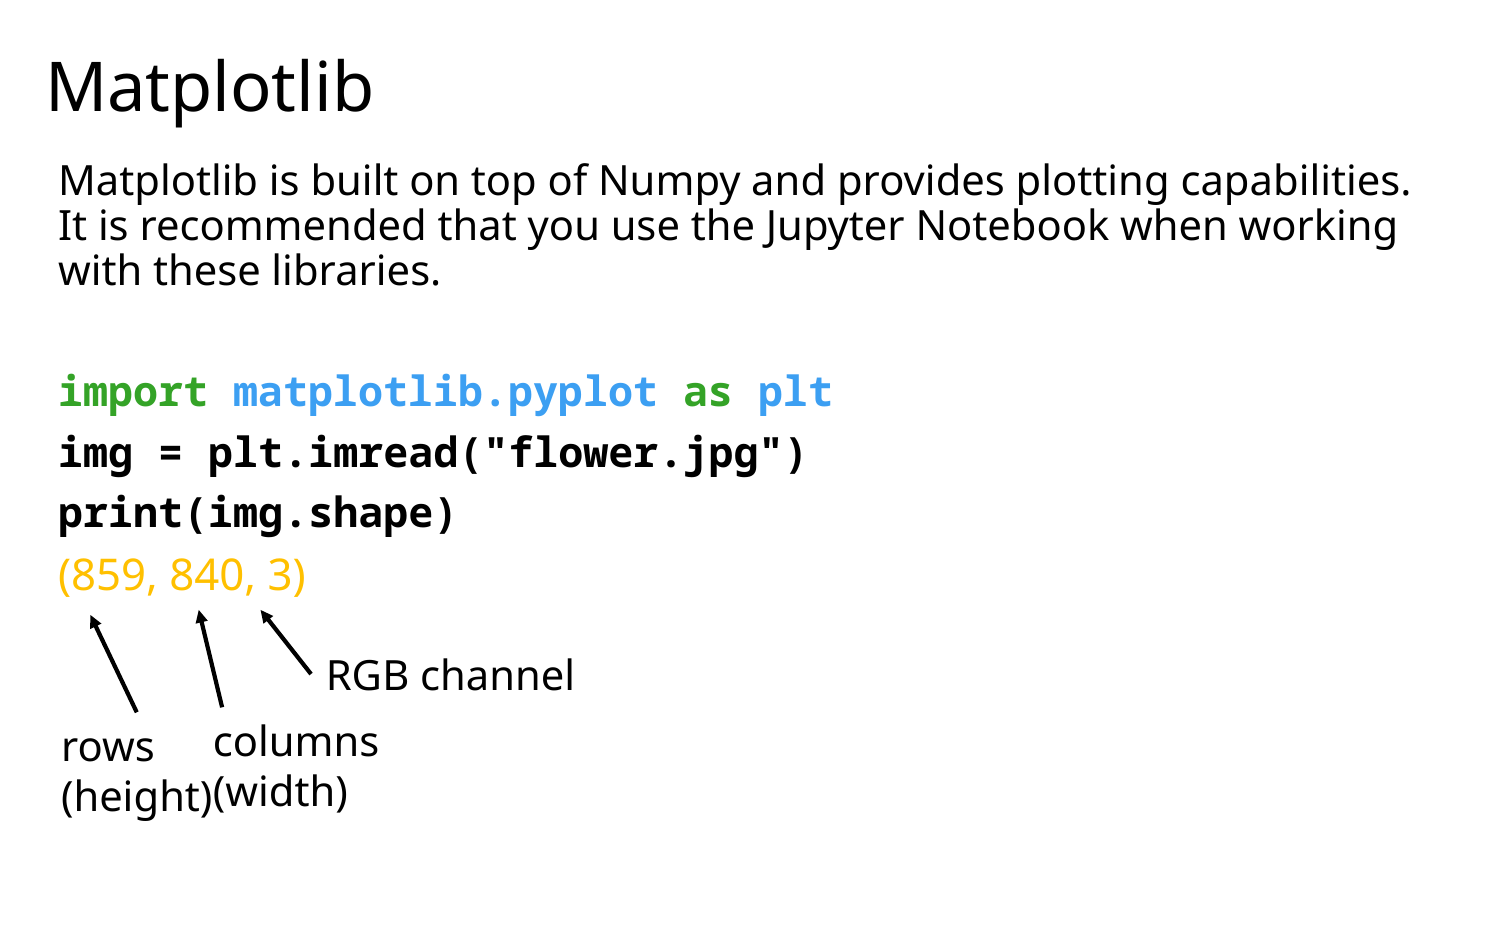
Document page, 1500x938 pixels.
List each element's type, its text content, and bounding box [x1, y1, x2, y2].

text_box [198, 609, 223, 708]
list Matplotlib is built on top of Numpy and provides plotting capabilities. It is recommended that you use the Jupyter Notebook when working with these libraries. import matplotlib.pyplot as plt img = plt.imread("flower.jpg") print(img.shape) (859, 840, 3) [43, 151, 1444, 917]
text_box rows (height) [46, 712, 228, 828]
text_box [129, 552, 1302, 873]
text_box RGB channel [311, 641, 591, 707]
title Matplotlib [30, 20, 1324, 158]
text_box columns (width) [198, 707, 395, 823]
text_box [260, 609, 326, 675]
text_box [90, 614, 137, 713]
